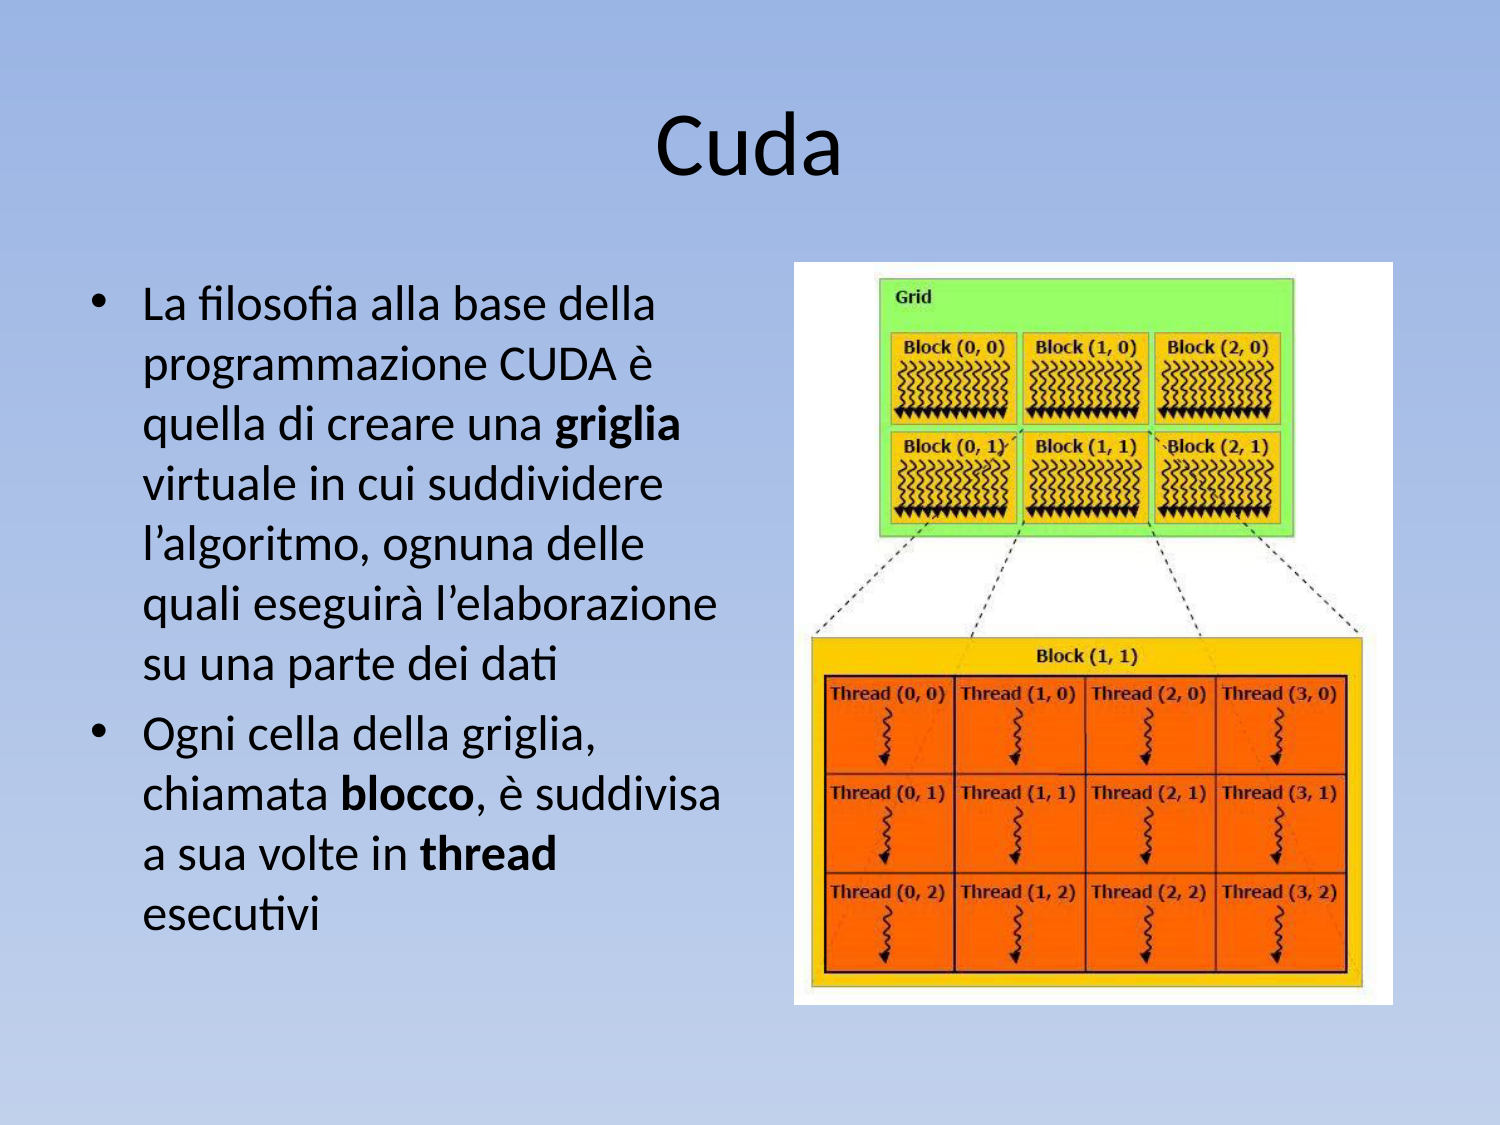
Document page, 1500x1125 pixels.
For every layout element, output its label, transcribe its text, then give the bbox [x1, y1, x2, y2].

list La filosofia alla base della programmazione CUDA è quella di creare una griglia virtuale in cui suddividere l’algoritmo, ognuna delle quali eseguirà l’elaborazione su una parte dei dati Ogni cella della griglia, chiamata blocco, è suddivisa a sua volte in thread esecutivi [75, 262, 738, 1005]
title Cuda [75, 45, 1425, 233]
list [794, 262, 1394, 1006]
